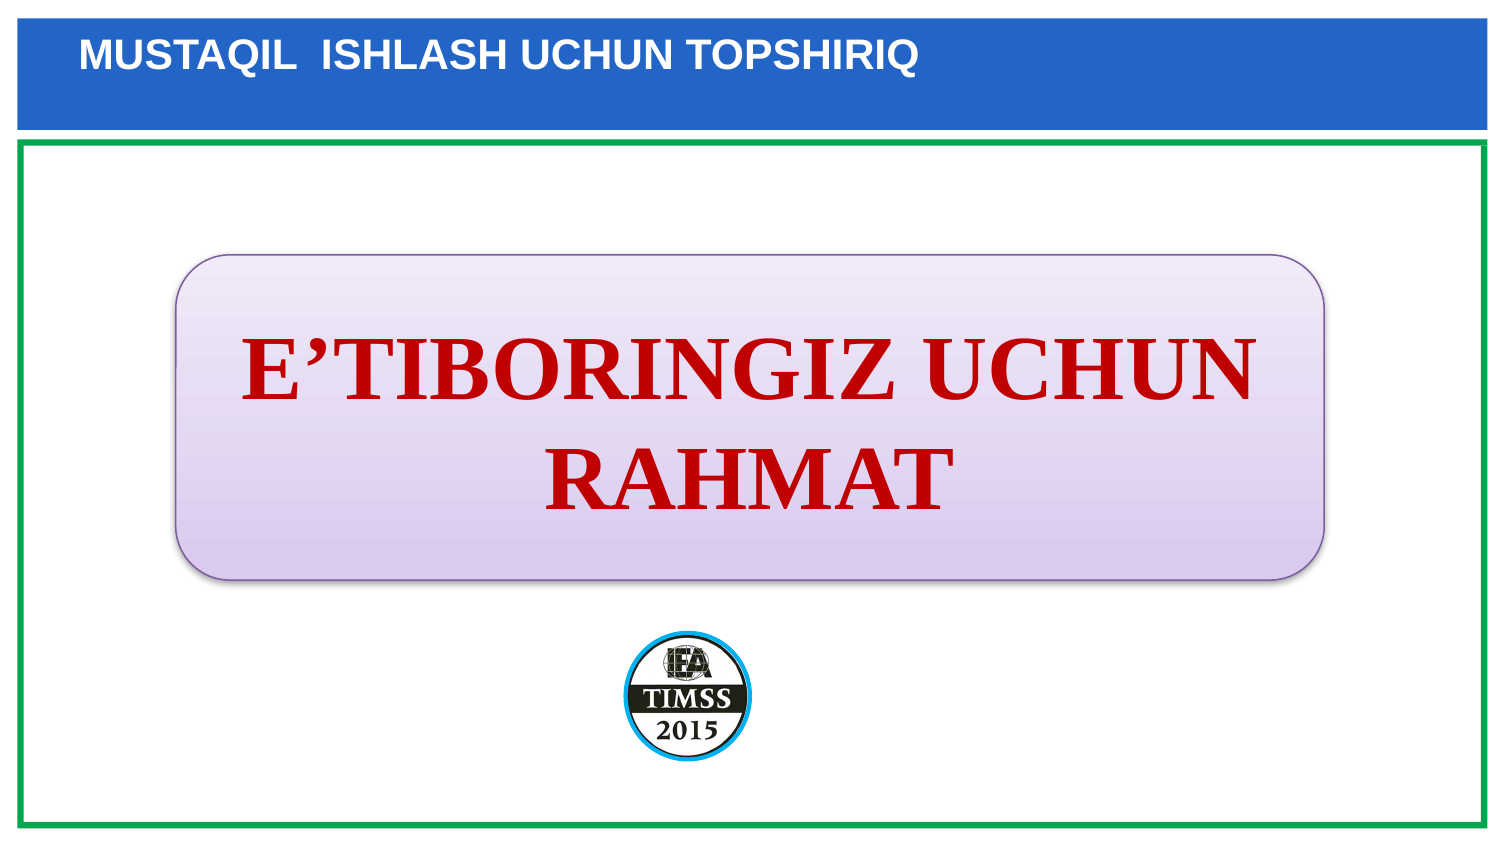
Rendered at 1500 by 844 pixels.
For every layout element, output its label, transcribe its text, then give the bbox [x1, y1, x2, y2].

text_box [623, 630, 753, 762]
text_box E’TIBORINGIZ UCHUN RAHMAT [174, 254, 1325, 581]
title MUSTAQIL ISHLASH UCHUN TOPSHIRIQ [78, 26, 1422, 79]
